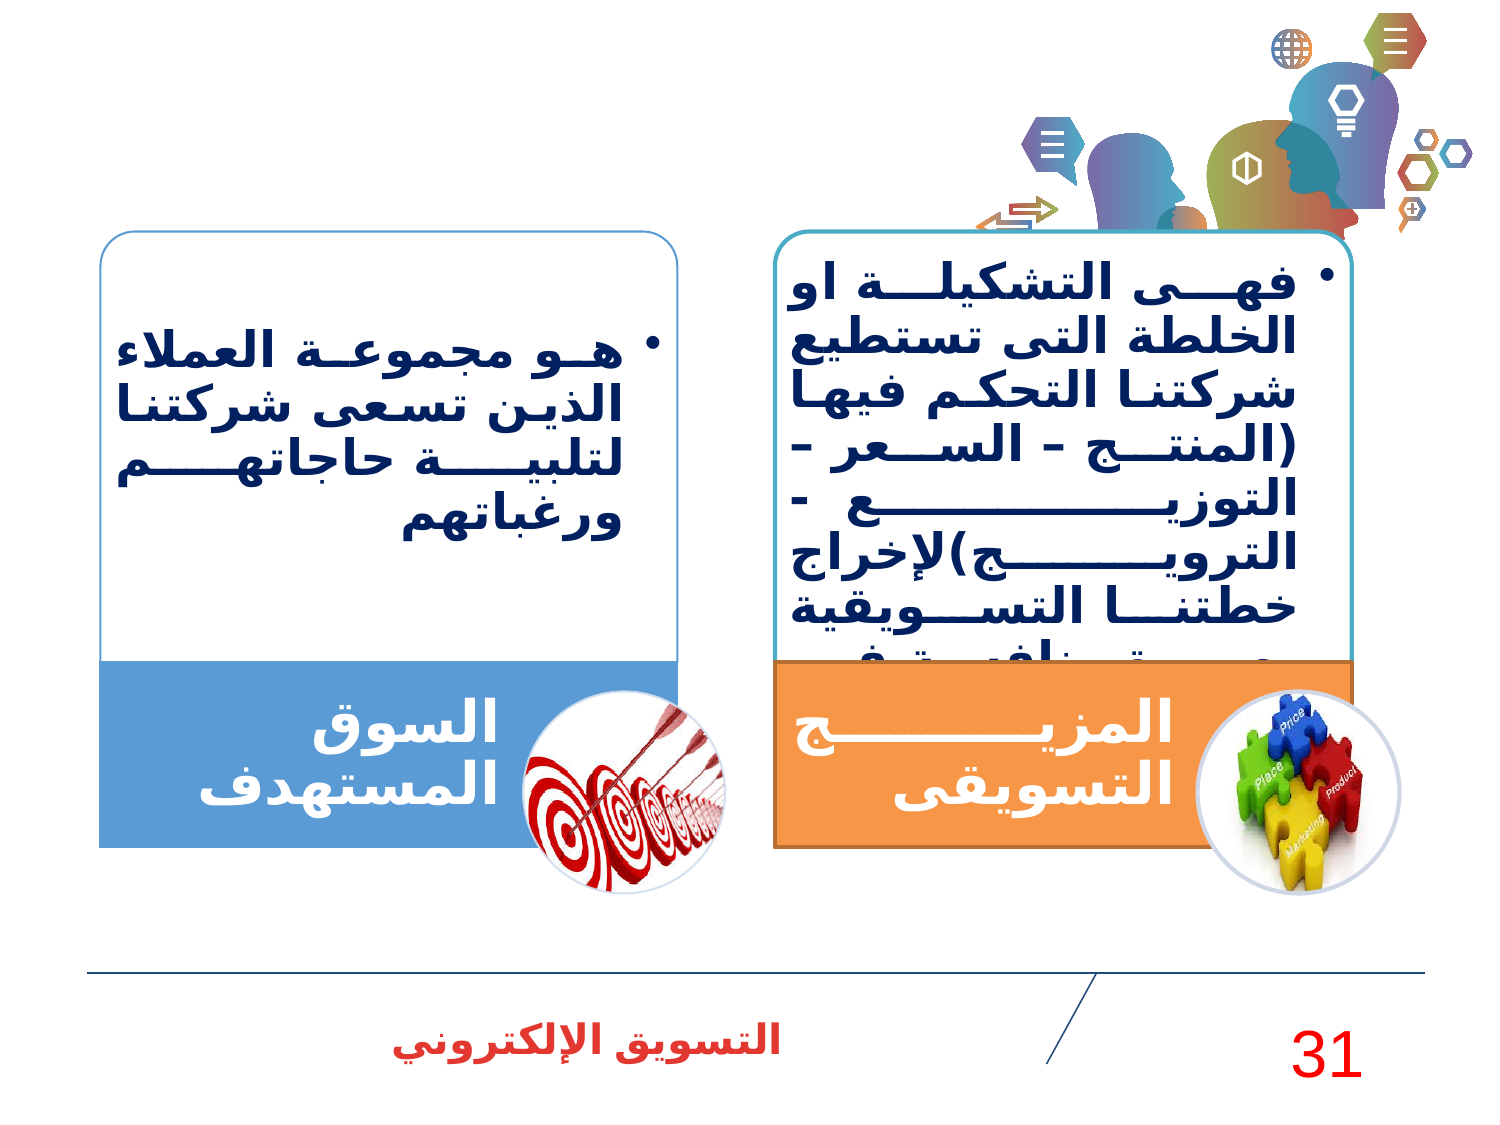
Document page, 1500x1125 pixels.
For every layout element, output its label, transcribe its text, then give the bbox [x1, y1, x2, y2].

text_box [521, 689, 728, 896]
text_box التسويق الإلكتروني [174, 1005, 1000, 1070]
text_box السوق المستهدف [98, 660, 679, 849]
text_box [1195, 689, 1402, 896]
text_box 31 [1229, 1005, 1425, 1075]
text_box فهى التشكيلة او الخلطة التى تستطيع شركتنا التحكم فيها (المنتج – السعر – التوزيع - الترويج)لإخراج خطتنا التسويقية بصورة منافسة فى السوق [772, 229, 1354, 663]
text_box هو مجموعة العملاء الذين تسعى شركتنا لتلبية حاجاتهم ورغباتهم [98, 229, 680, 665]
text_box المزيج التسويقى [773, 660, 1354, 849]
